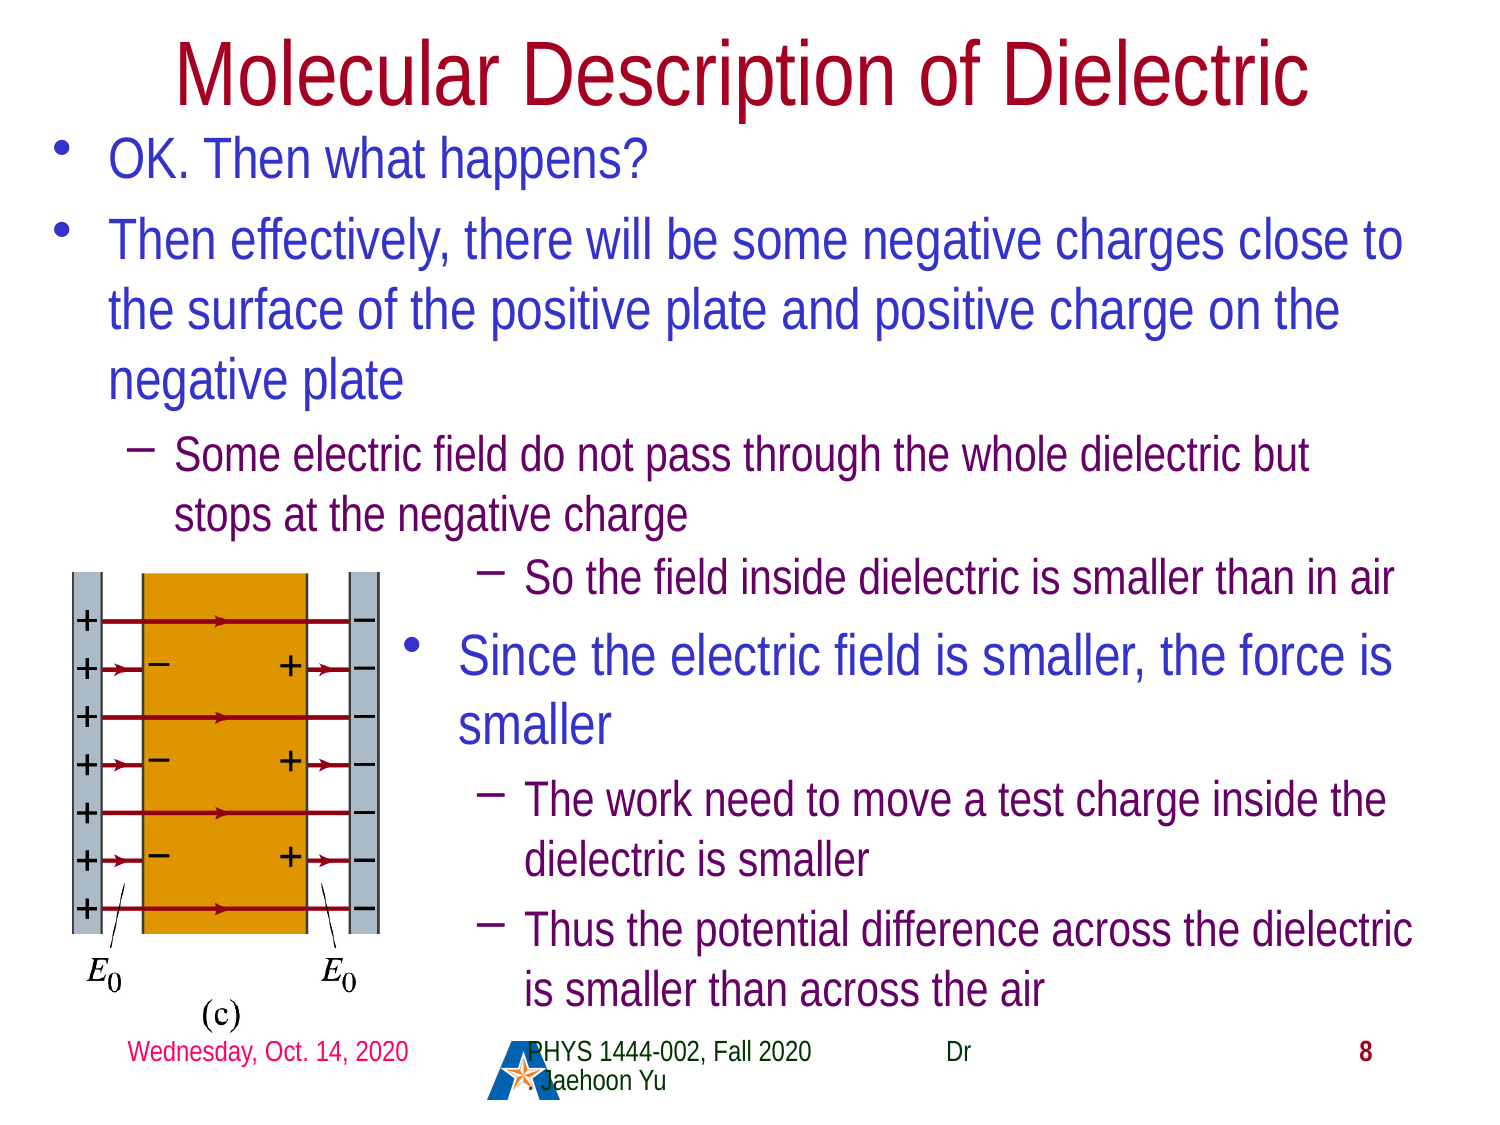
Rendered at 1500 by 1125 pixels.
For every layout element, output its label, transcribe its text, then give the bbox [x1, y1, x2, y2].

title Molecular Description of Dielectric [12, 12, 1476, 126]
slide_number 8 [1074, 1025, 1388, 1101]
text_box OK. Then what happens? Then effectively, there will be some negative charges close to the surface of the positive plate and positive charge on the negative plate Some electric field do not pass through the whole dielectric but stops at the negative charge [37, 112, 1425, 560]
footer PHYS 1444-002, Fall 2020 Dr. Jaehoon Yu [512, 1025, 988, 1101]
picture [0, 562, 538, 1100]
text_box So the field inside dielectric is smaller than in air Since the electric field is smaller, the force is smaller The work need to move a test charge inside the dielectric is smaller Thus the potential difference across the dielectric is smaller than across the air [387, 537, 1450, 1025]
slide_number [112, 1049, 426, 1101]
